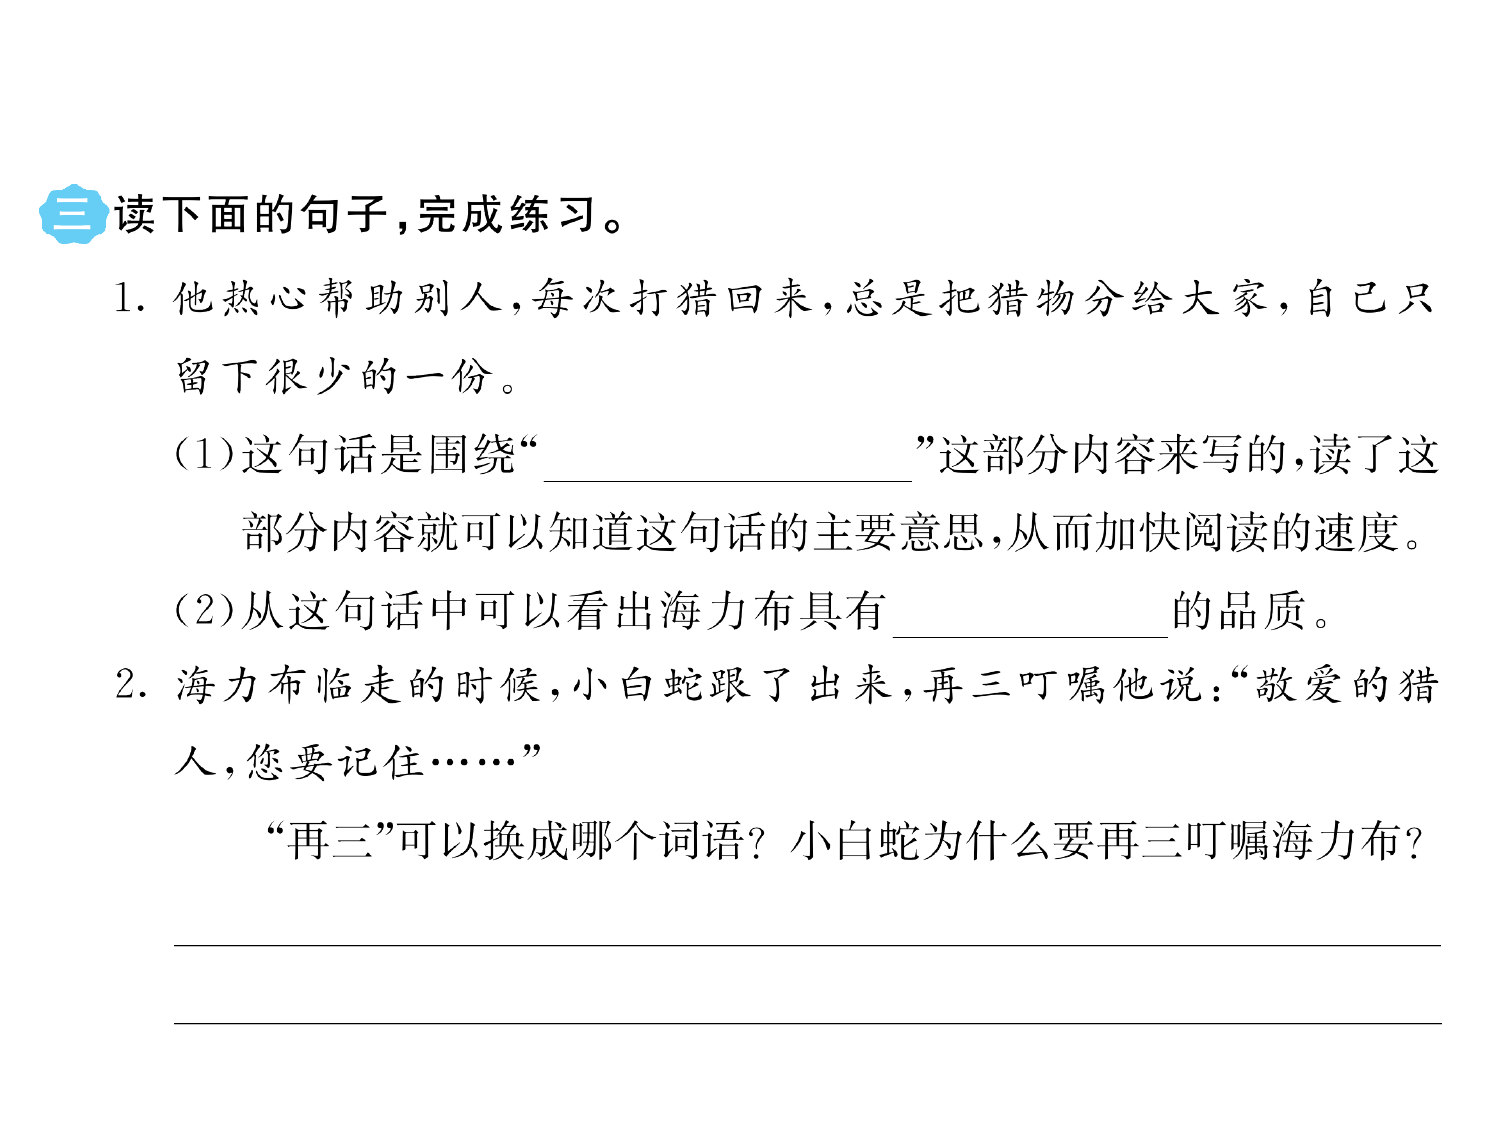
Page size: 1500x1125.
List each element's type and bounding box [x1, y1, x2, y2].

picture [35, 177, 1500, 1043]
